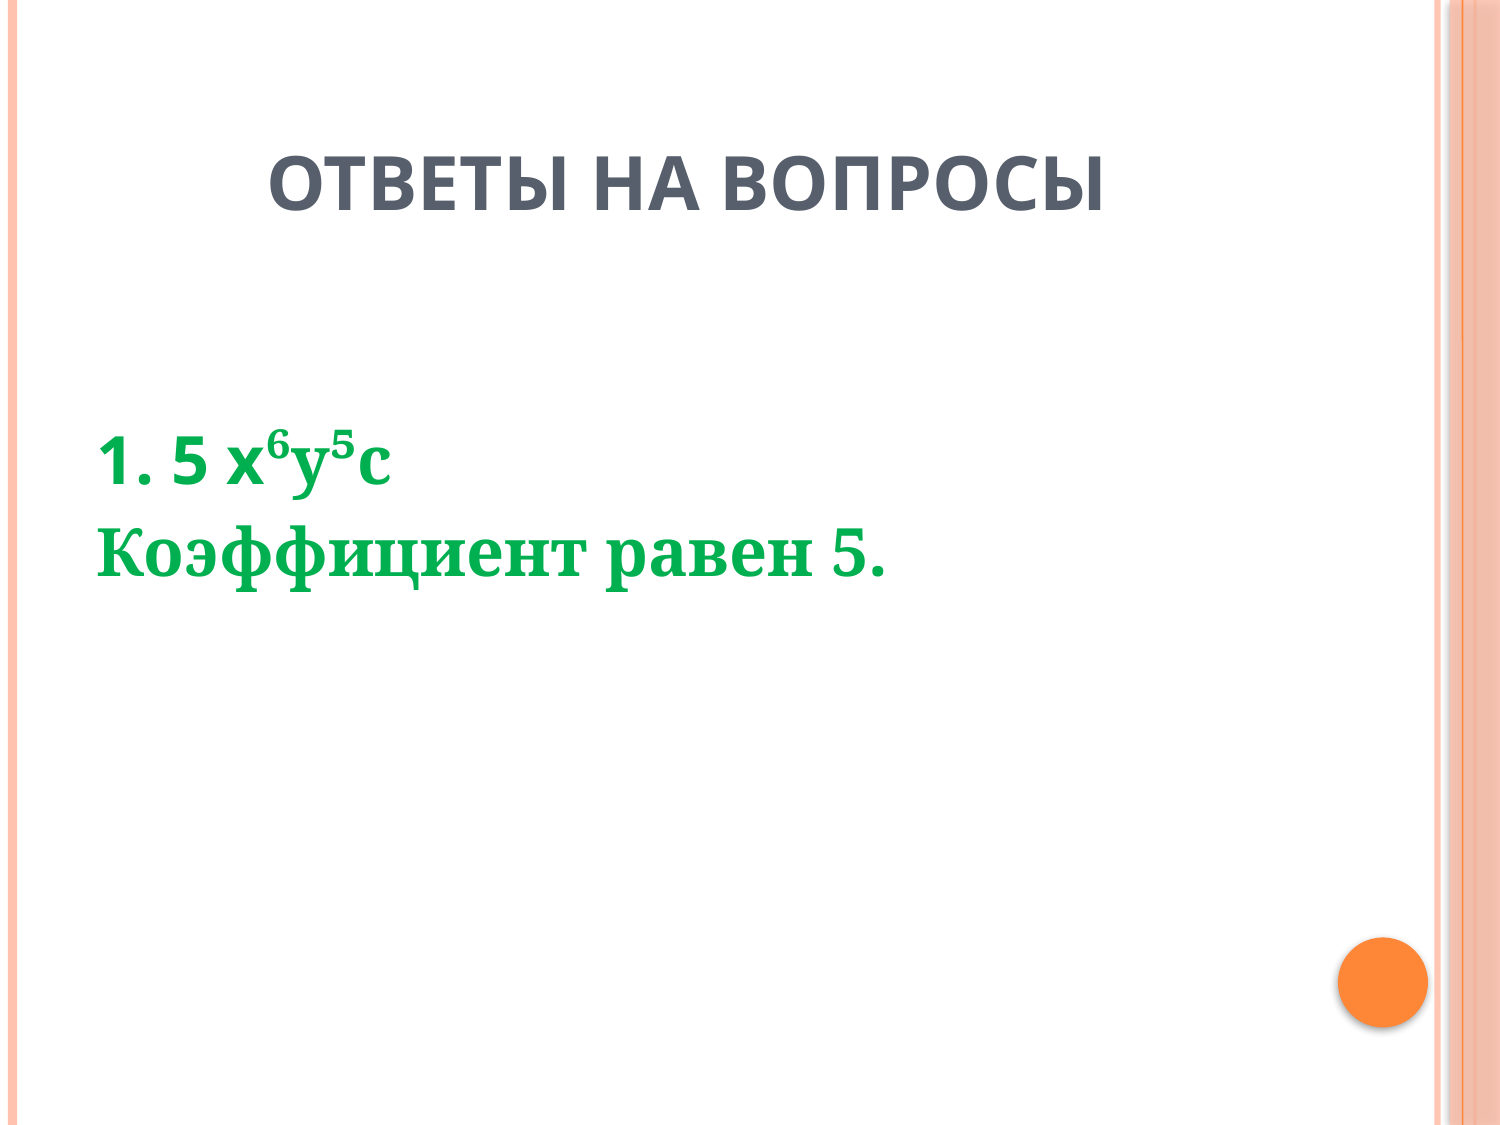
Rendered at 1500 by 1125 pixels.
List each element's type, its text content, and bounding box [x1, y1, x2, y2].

list 1. 5 х⁶у⁵с Коэффициент равен 5. [82, 410, 1307, 1015]
title Ответы на вопросы [75, 45, 1300, 233]
